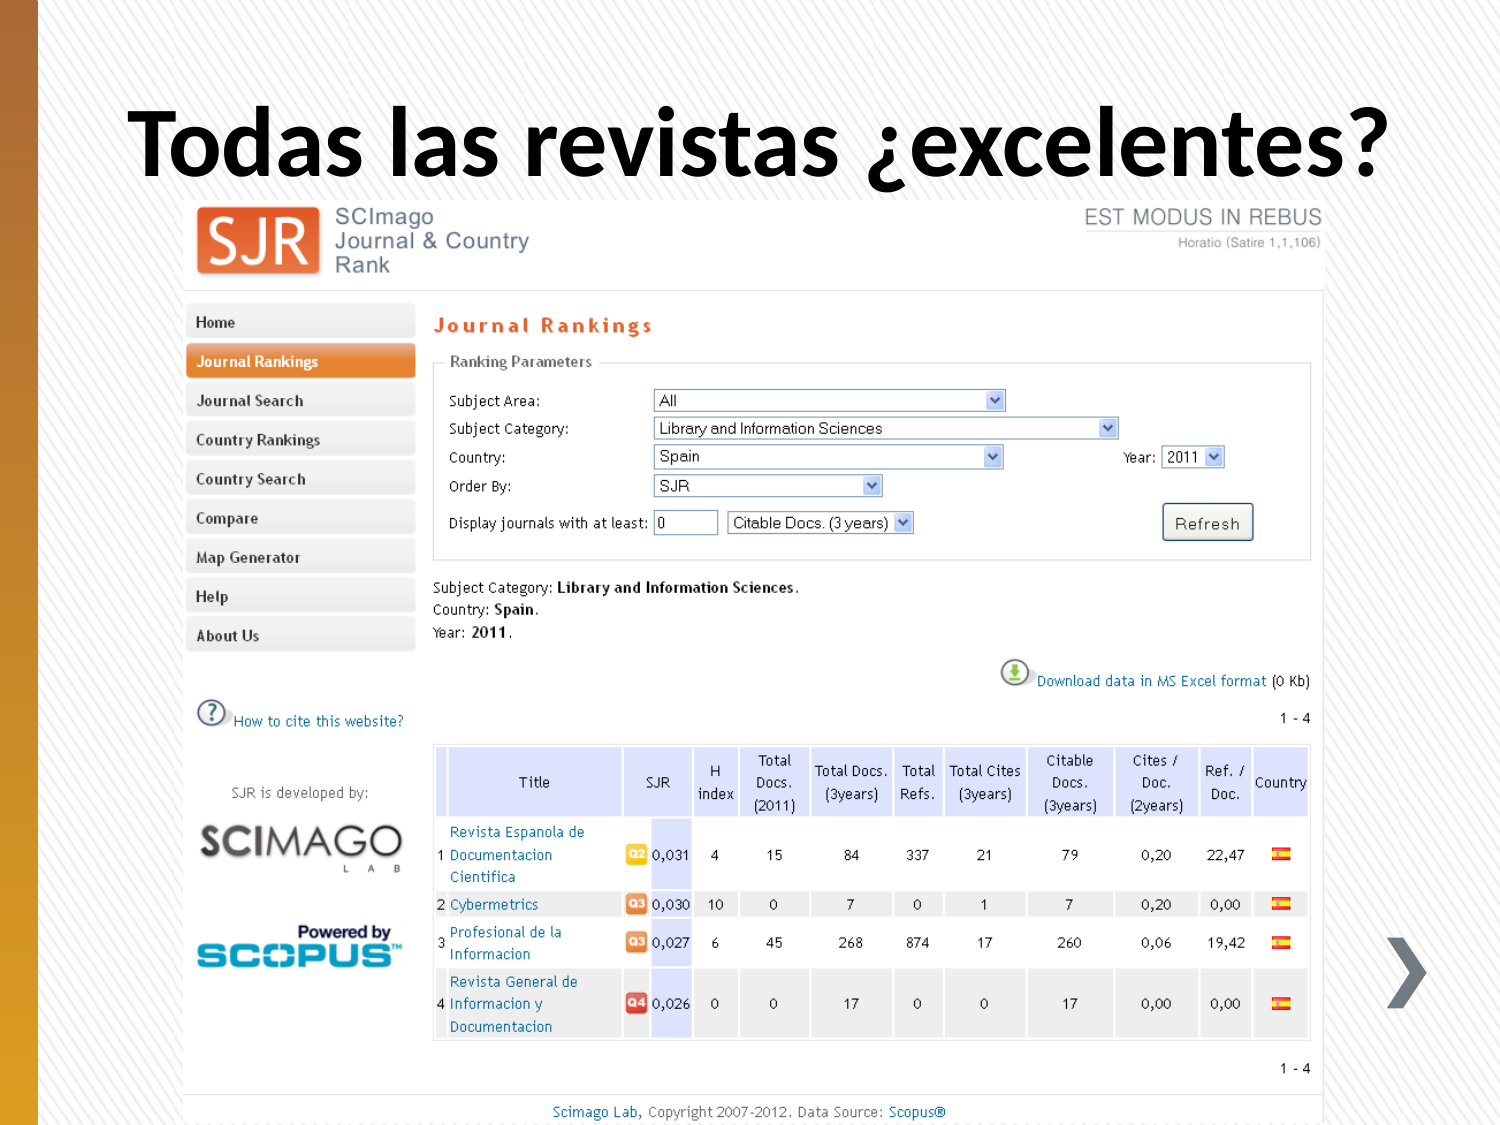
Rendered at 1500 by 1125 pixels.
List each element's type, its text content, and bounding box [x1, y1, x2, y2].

title Todas las revistas ¿excelentes? [112, 50, 1424, 238]
picture [183, 200, 1325, 1123]
